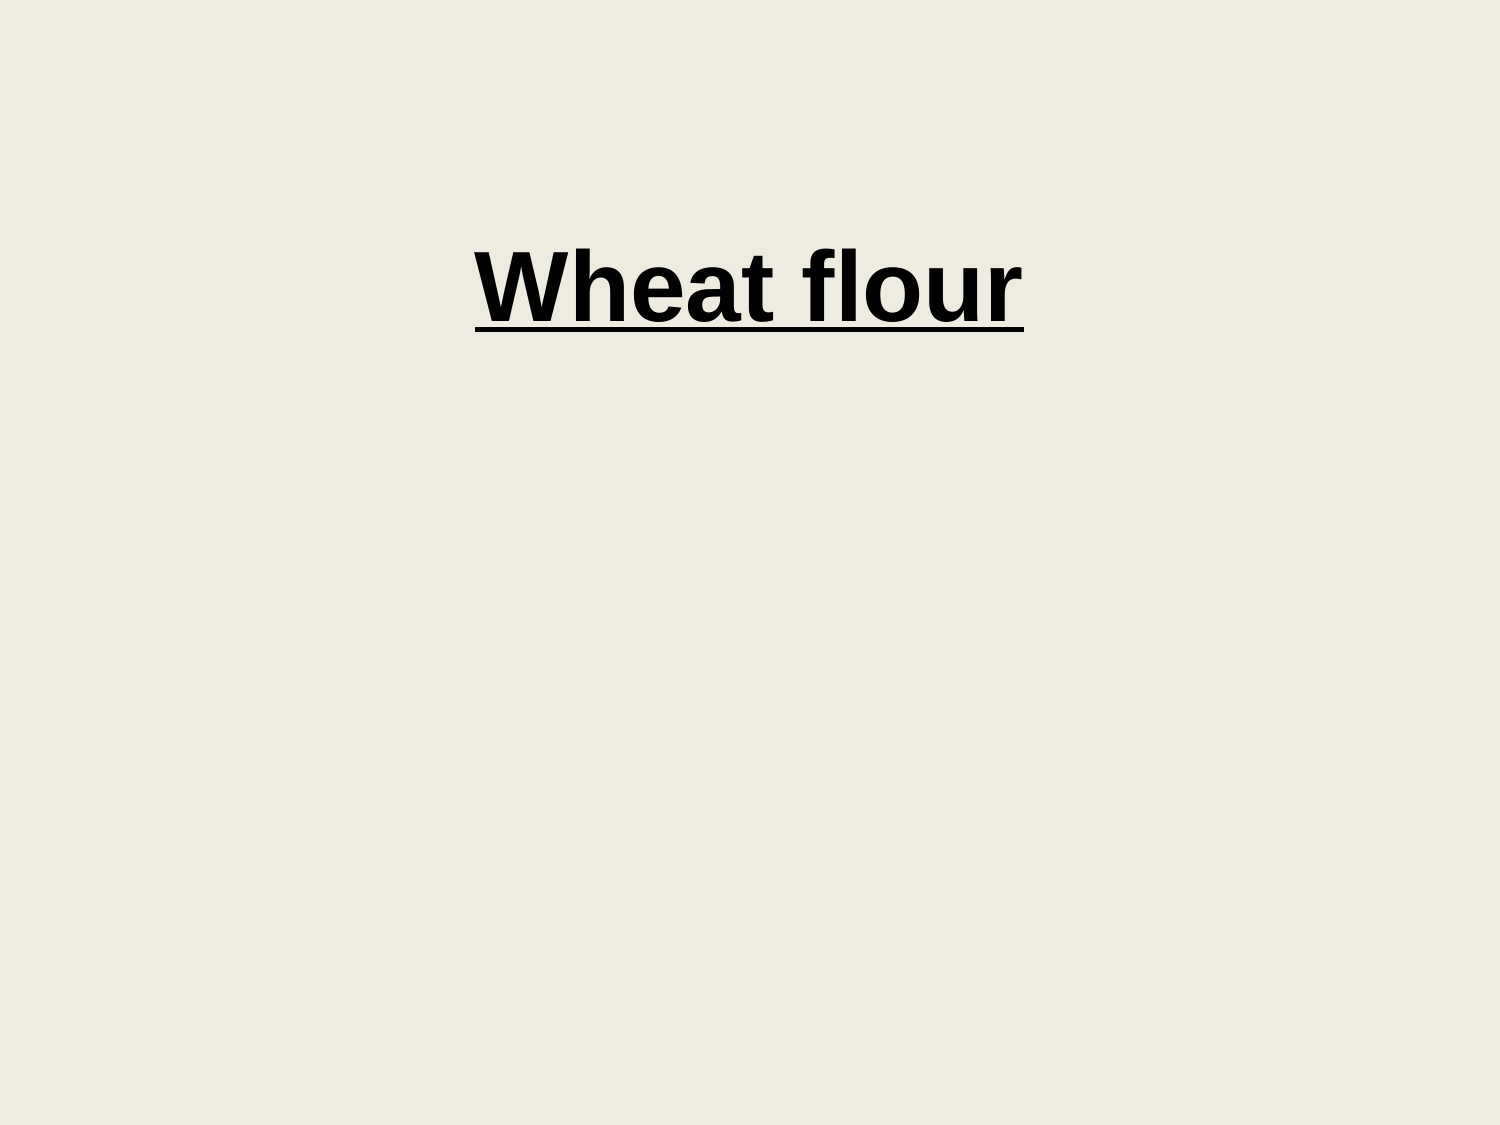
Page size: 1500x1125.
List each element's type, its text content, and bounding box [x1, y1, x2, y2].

title Wheat flour [112, 160, 1388, 402]
